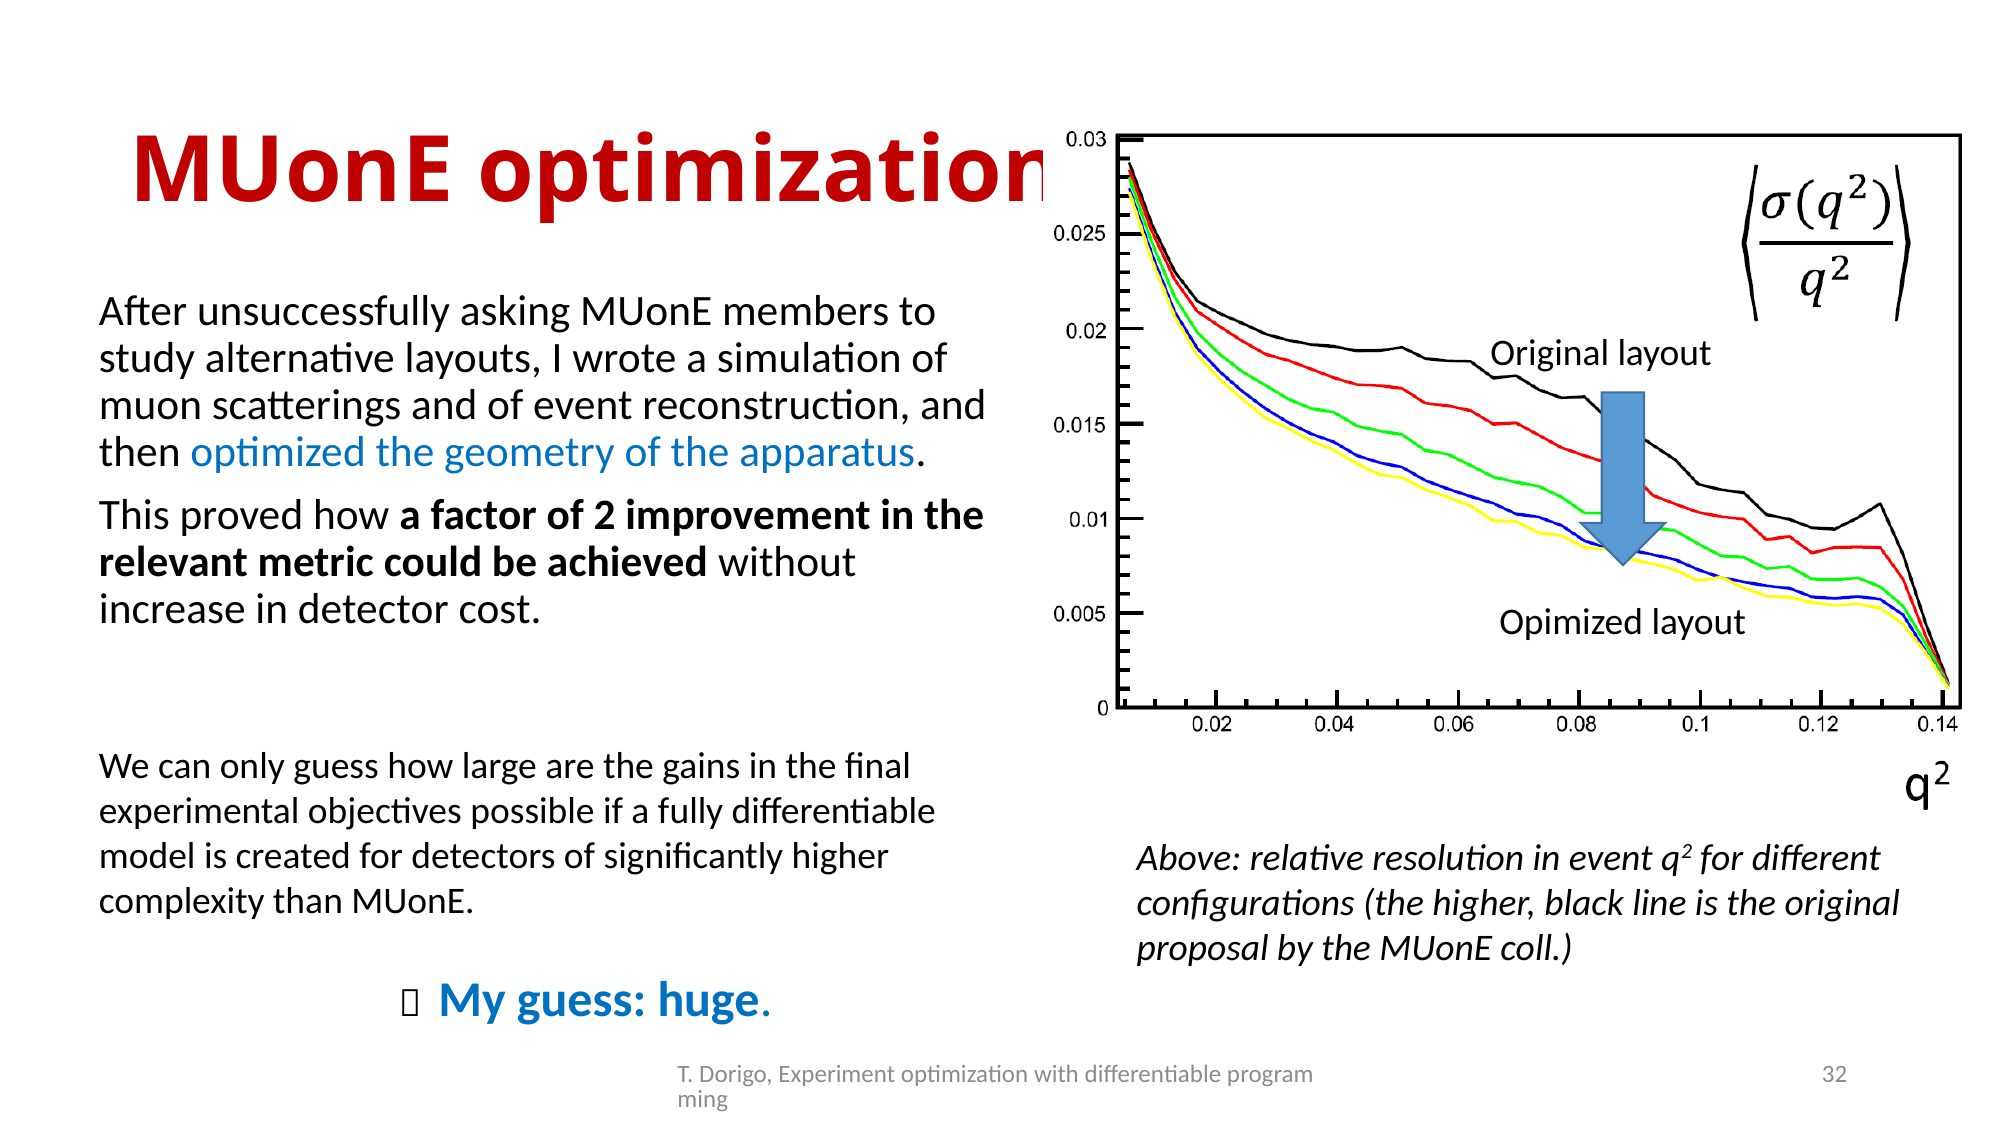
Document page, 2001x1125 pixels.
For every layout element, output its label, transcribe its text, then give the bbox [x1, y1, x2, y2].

picture [1043, 124, 1968, 815]
slide_number 32 [1412, 1042, 1863, 1103]
text_box We can only guess how large are the gains in the final experimental objectives possible if a fully differentiable model is created for detectors of significantly higher complexity than MUonE.  My guess: huge. [84, 733, 969, 1034]
list After unsuccessfully asking MUonE members to study alternative layouts, I wrote a simulation of muon scatterings and of event reconstruction, and then optimized the geometry of the apparatus. This proved how a factor of 2 improvement in the relevant metric could be achieved without increase in detector cost. [83, 280, 1016, 686]
text_box Above: relative resolution in event q2 for different configurations (the higher, black line is the original proposal by the MUonE coll.) [1121, 825, 2000, 976]
footer T. Dorigo, Experiment optimization with differentiable programming [662, 1042, 1338, 1103]
title MUonE optimization [114, 63, 1840, 281]
